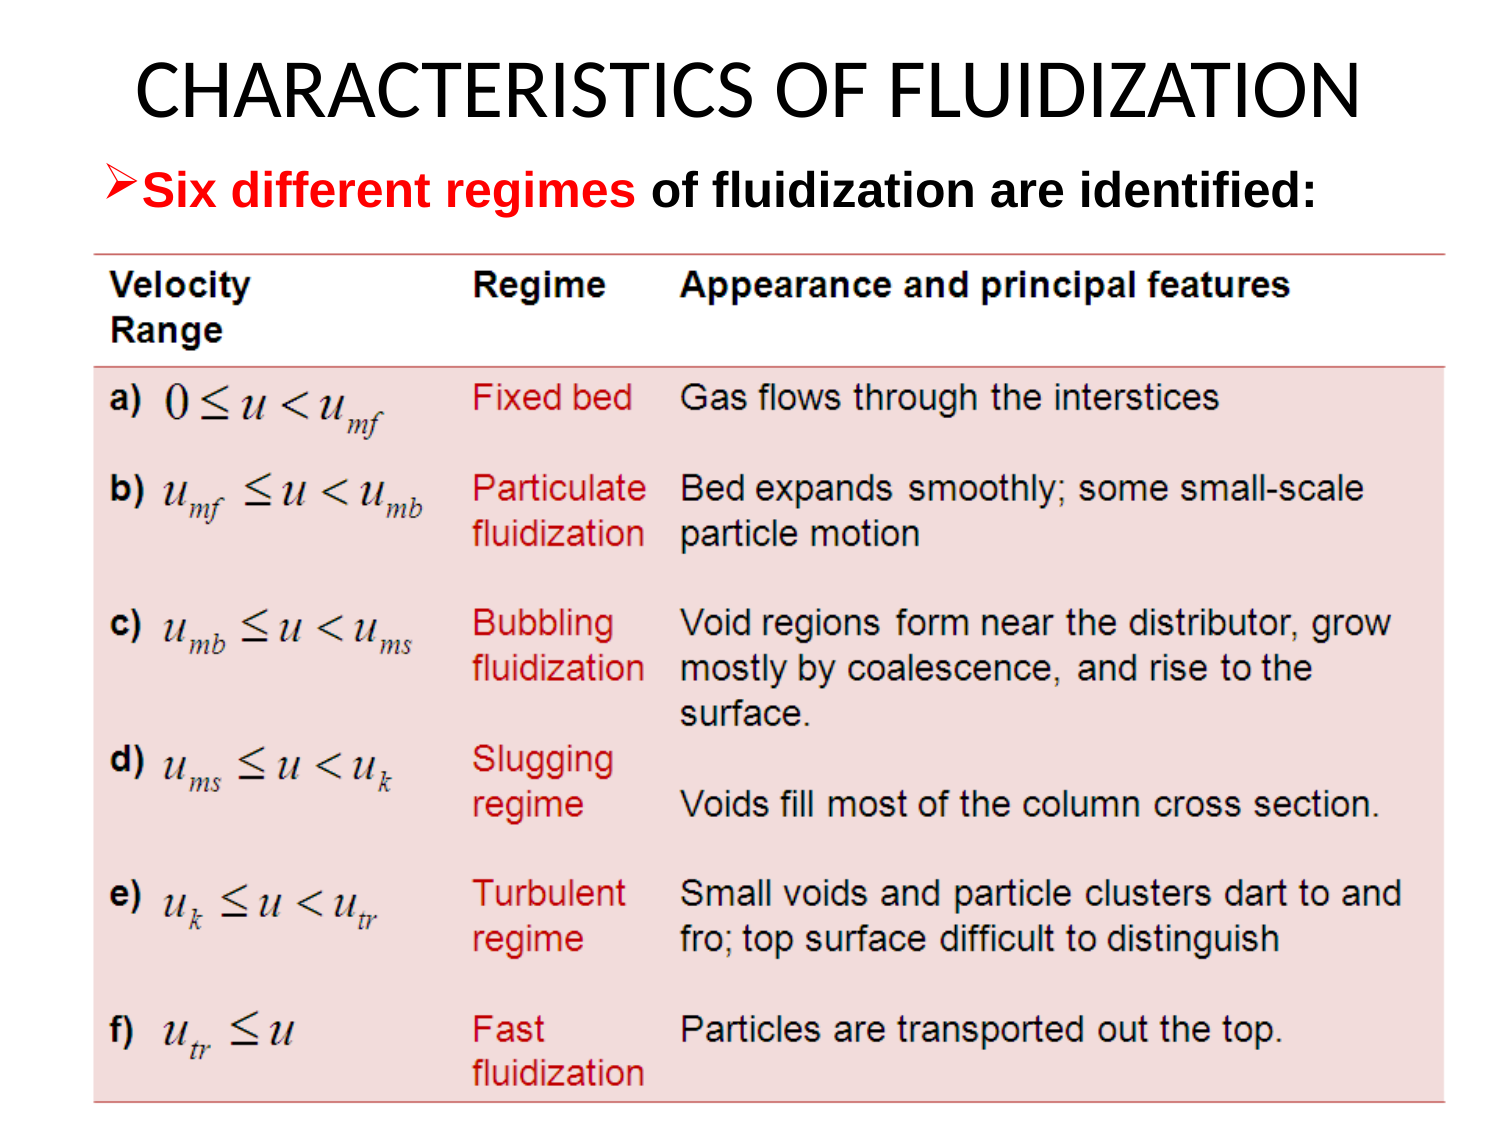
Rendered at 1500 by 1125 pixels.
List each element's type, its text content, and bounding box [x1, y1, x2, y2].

title CHARACTERISTICS OF FLUIDIZATION [75, 24, 1425, 143]
text_box Six different regimes of fluidization are identified: [87, 149, 1375, 225]
picture [74, 235, 1463, 1125]
